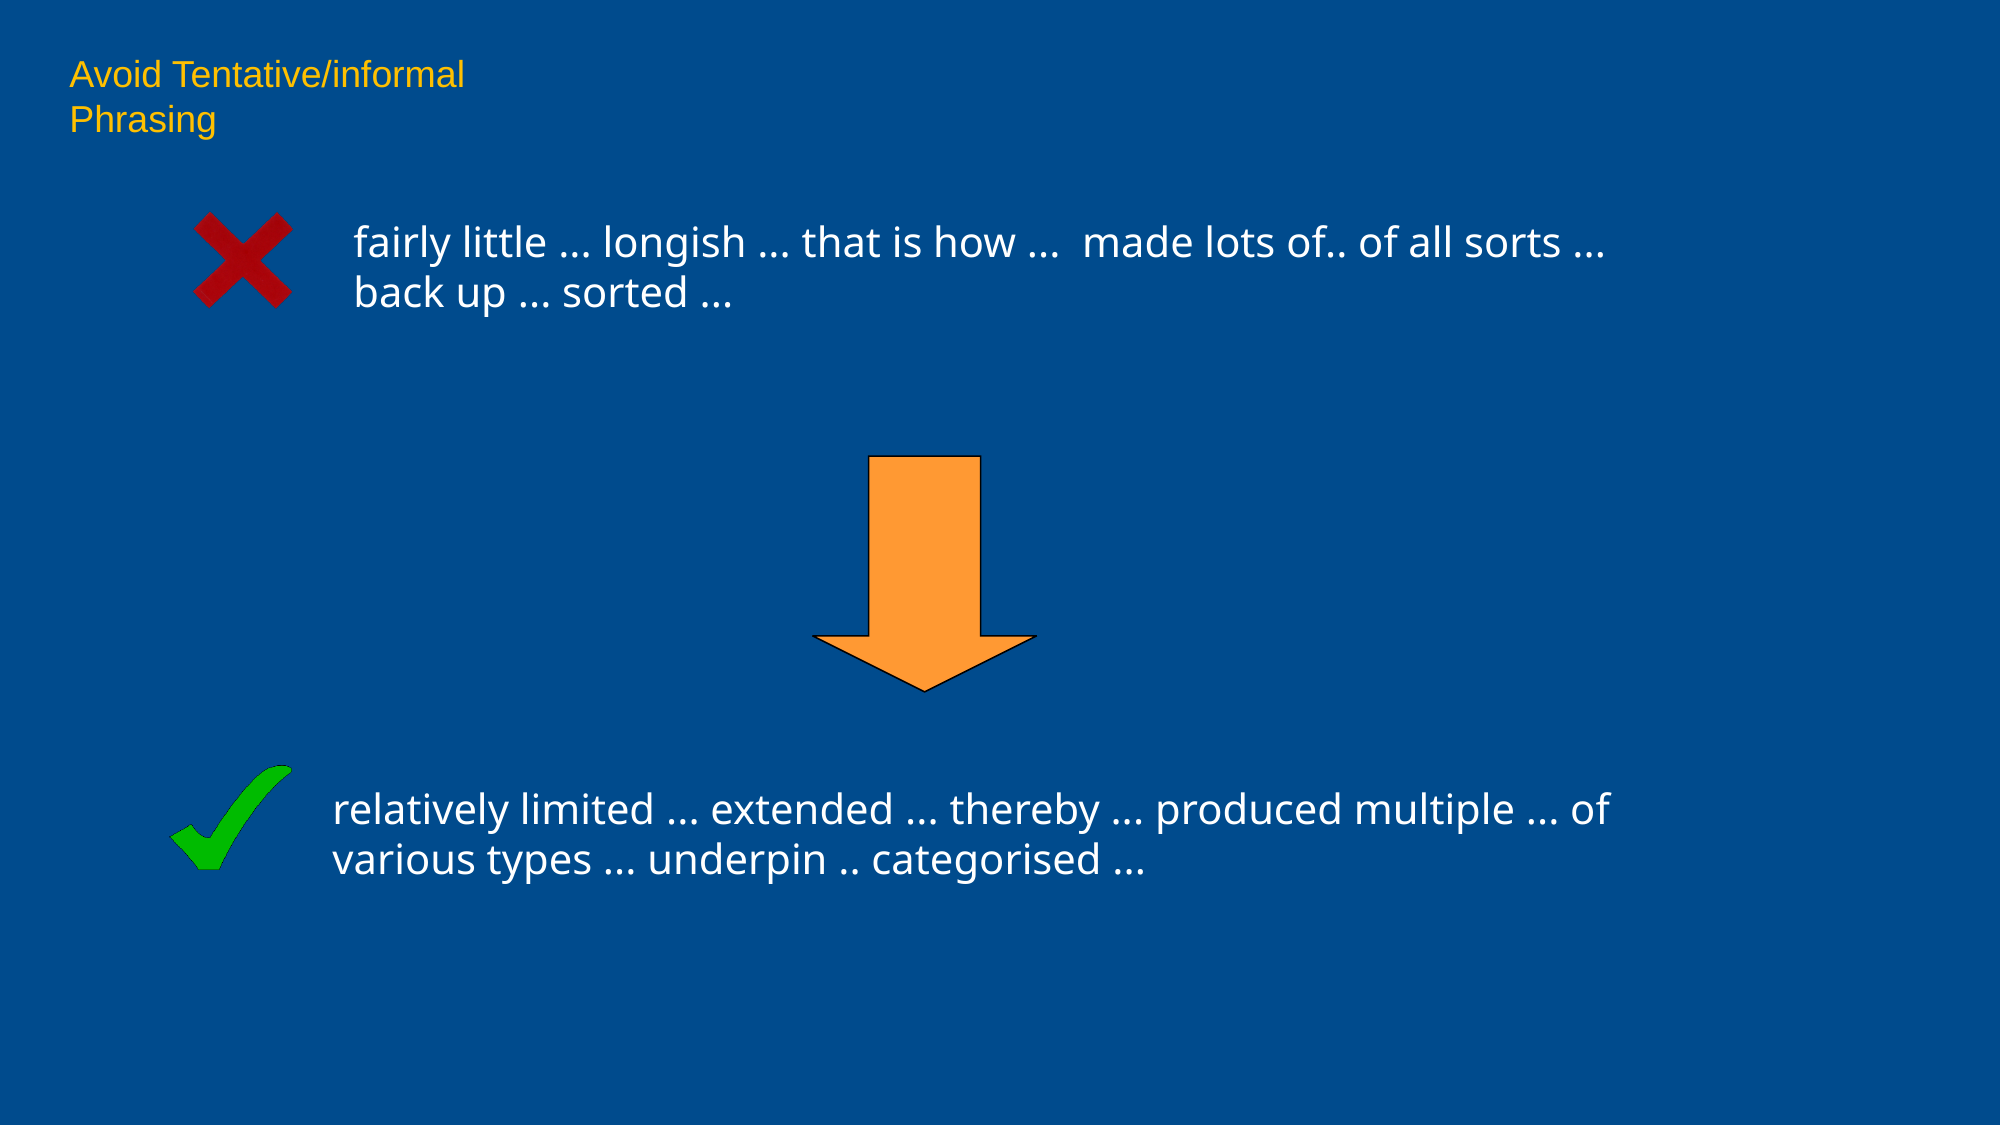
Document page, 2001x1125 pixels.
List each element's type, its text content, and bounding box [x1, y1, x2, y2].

text_box relatively limited ... extended ... thereby ... produced multiple ... of various types ... underpin .. categorised ... [317, 775, 1710, 890]
picture [168, 764, 292, 871]
text_box [812, 456, 1037, 692]
text_box fairly little ... longish ... that is how ... made lots of.. of all sorts ... back up ... sorted ... [343, 208, 1710, 323]
text_box Avoid Tentative/informal Phrasing [54, 42, 600, 147]
picture [141, 156, 339, 354]
